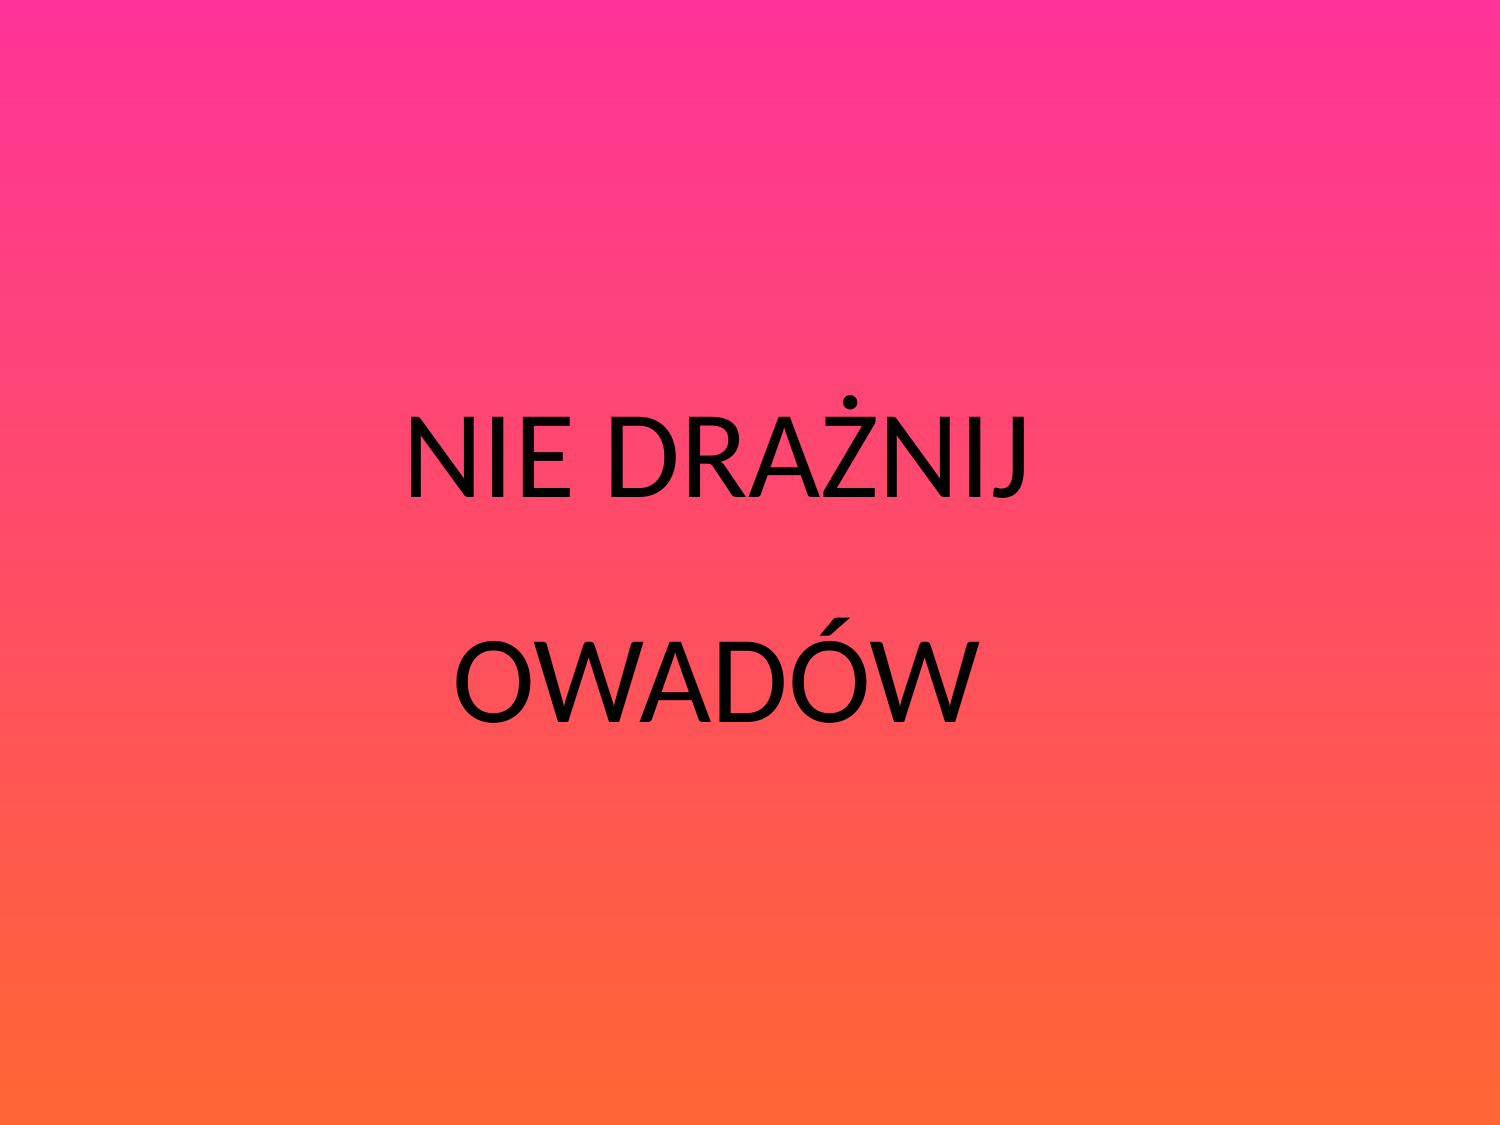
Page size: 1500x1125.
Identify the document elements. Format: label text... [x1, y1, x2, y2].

text_box NIE DRAŻNIJ OWADÓW [387, 289, 1047, 755]
